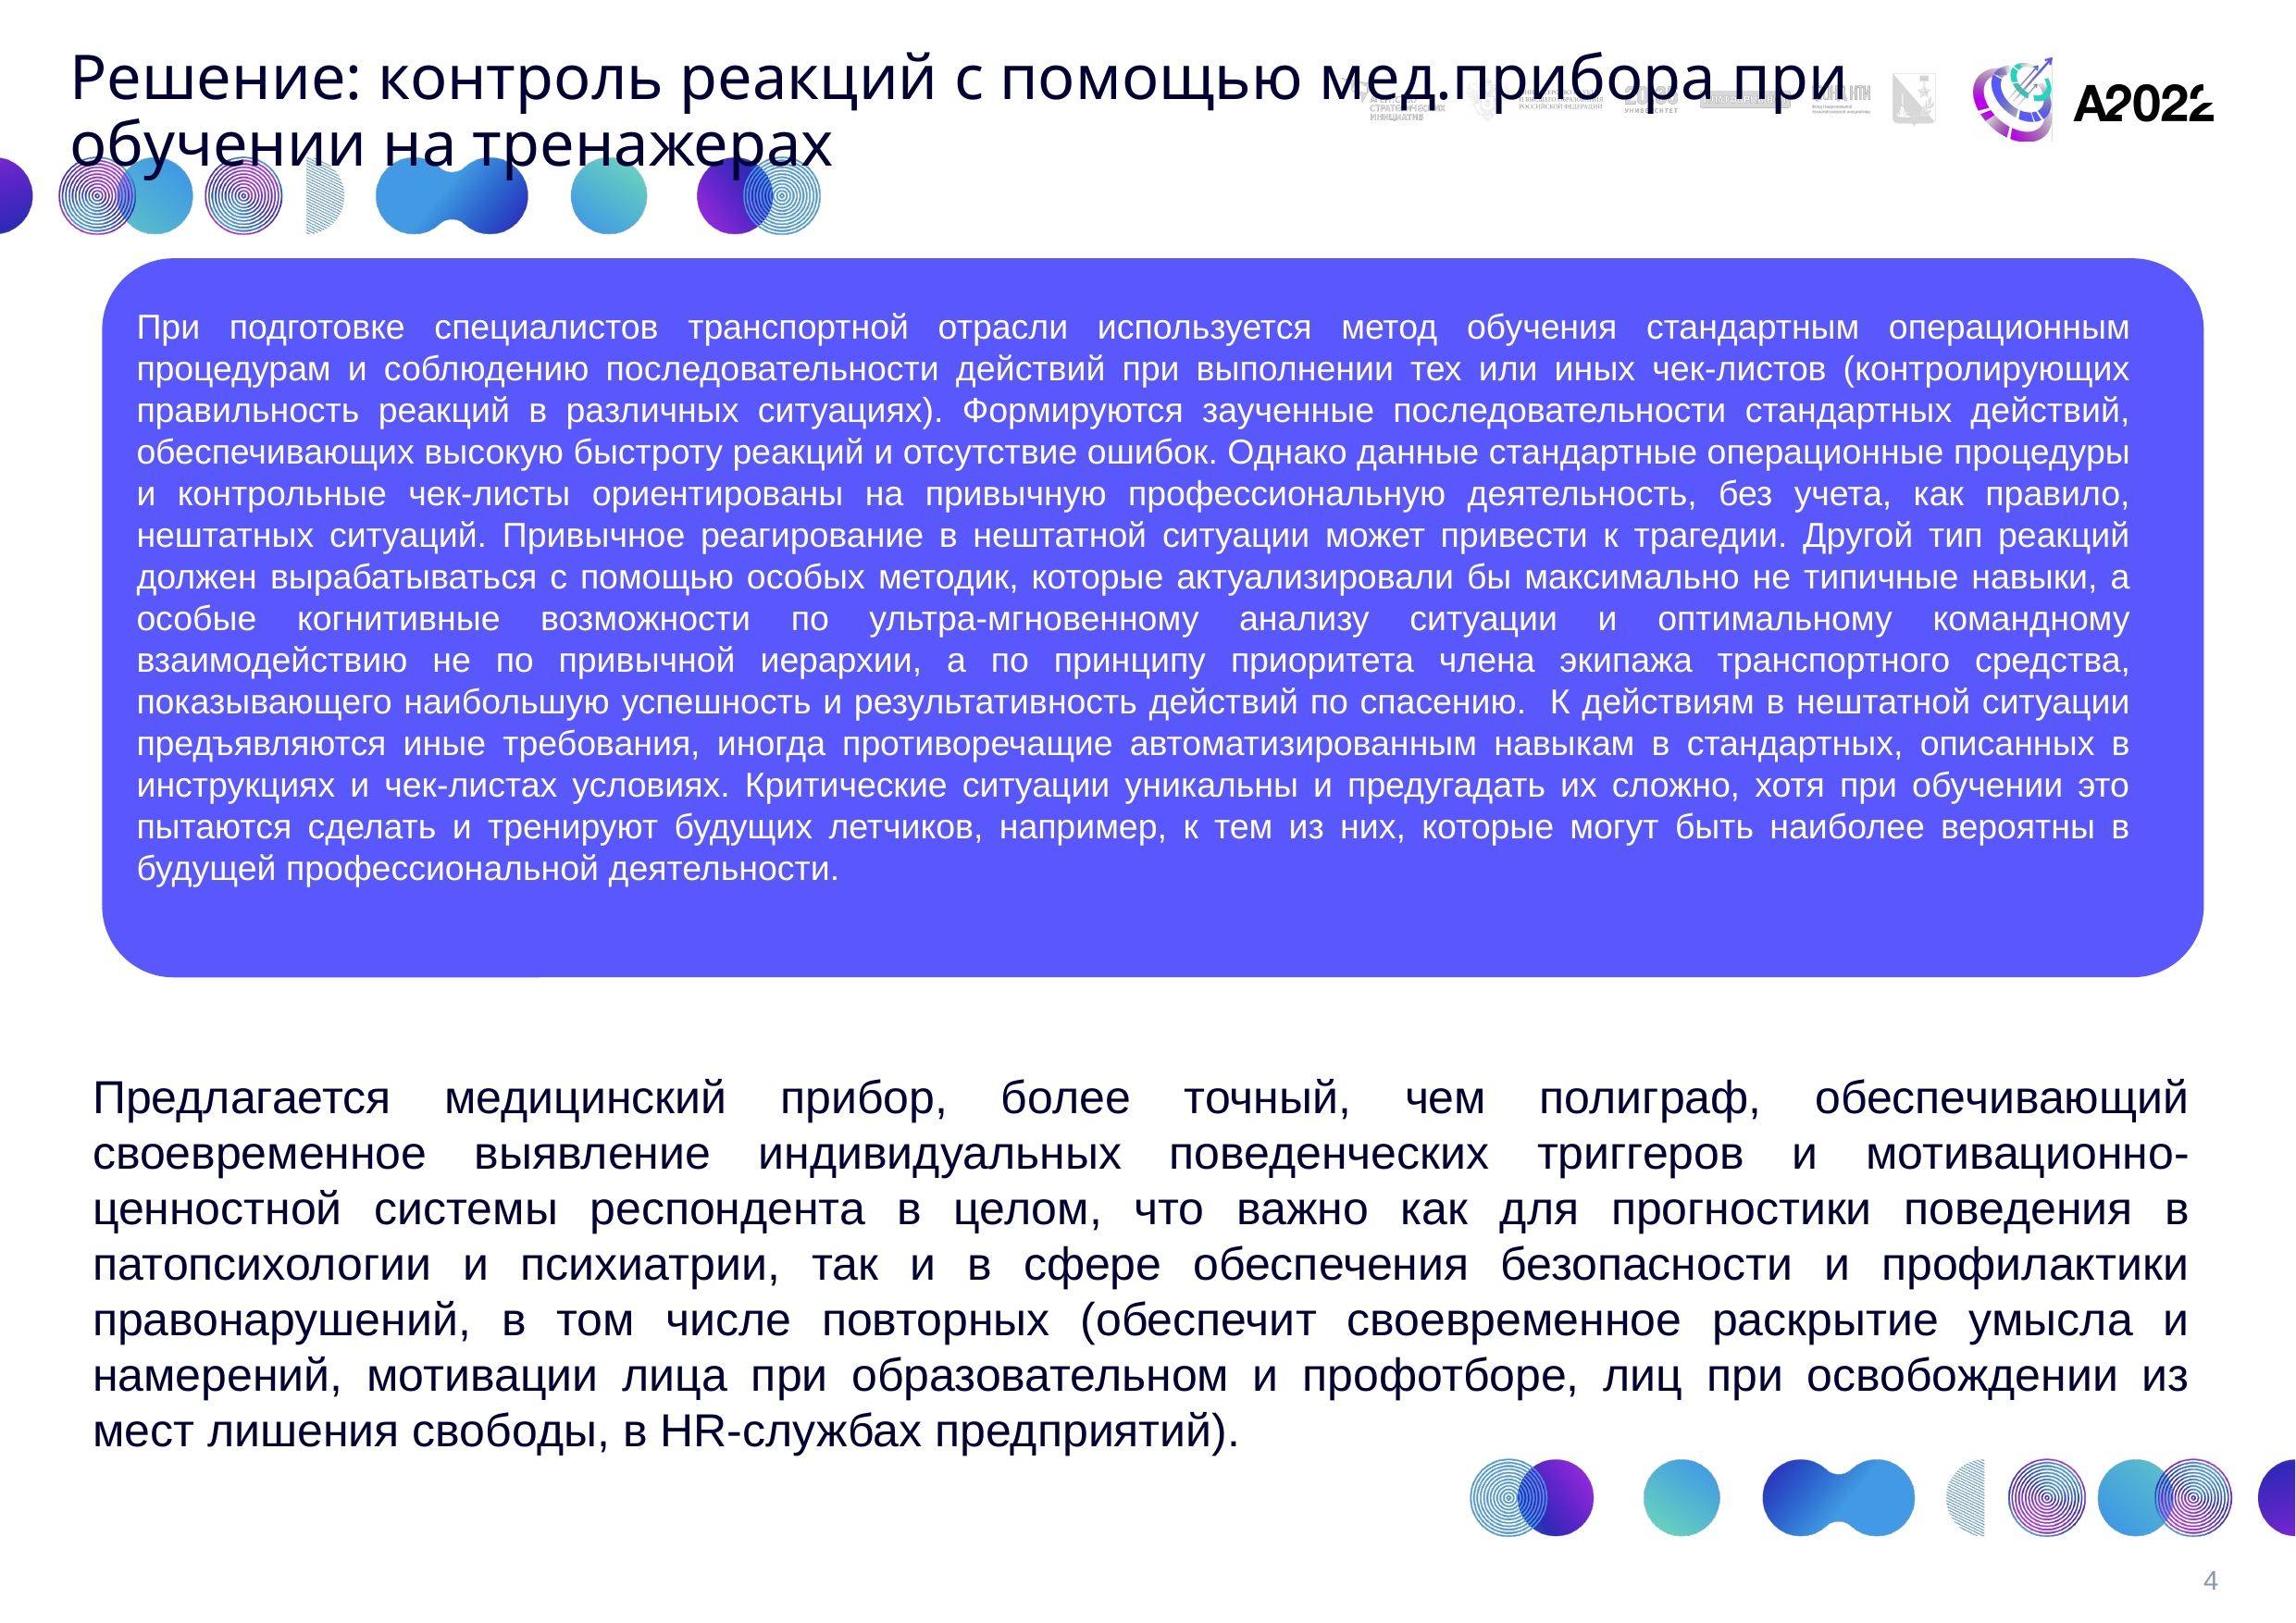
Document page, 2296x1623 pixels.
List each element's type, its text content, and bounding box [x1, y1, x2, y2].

picture [1996, 57, 2214, 142]
slide_number 4 [1716, 1544, 2233, 1623]
title Решение: контроль реакций с помощью мед.прибора при обучении на тренажерах [69, 46, 1996, 162]
text_box [102, 258, 2204, 978]
picture [0, 156, 822, 235]
picture [1469, 1458, 2296, 1537]
text_box Предлагается медицинский прибор, более точный, чем полиграф, обеспечивающий своевременное выявление индивидуальных поведенческих триггеров и мотивационно-ценностной системы респондента в целом, что важно как для прогностики поведения в патопсихологии и психиатрии, так и в сфере обеспечения безопасности и профилактики правонарушений, в том числе повторных (обеспечит своевременное раскрытие умысла и намерений, мотивации лица при образовательном и профотборе, лиц при освобождении из мест лишения свободы, в HR-службах предприятий). [79, 1059, 2204, 1574]
text_box При подготовке специалистов транспортной отрасли используется метод обучения стандартным операционным процедурам и соблюдению последовательности действий при выполнении тех или иных чек-листов (контролирующих правильность реакций в различных ситуациях). Формируются заученные последовательности стандартных действий, обеспечивающих высокую быстроту реакций и отсутствие ошибок. Однако данные стандартные операционные процедуры и контрольные чек-листы ориентированы на привычную профессиональную деятельность, без учета, как правило, нештатных ситуаций. Привычное реагирование в нештатной ситуации может привести к трагедии. Другой тип реакций должен вырабатываться с помощью особых методик, которые актуализировали бы максимально не типичные навыки, а особые когнитивные возможности по ультра-мгновенному анализу ситуации и оптимальному командному взаимодействию не по привычной иерархии, а по принципу приоритета члена экипажа транспортного средства, показывающего наибольшую успешность и результативность действий по спасению. К действиям в нештатной ситуации предъявляются иные требования, иногда противоречащие автоматизированным навыкам в стандартных, описанных в инструкциях и чек-листах условиях. Критические ситуации уникальны и предугадать их сложно, хотя при обучении это пытаются сделать и тренируют будущих летчиков, например, к тем из них, которые могут быть наиболее вероятны в будущей профессиональной деятельности. [130, 298, 2138, 893]
